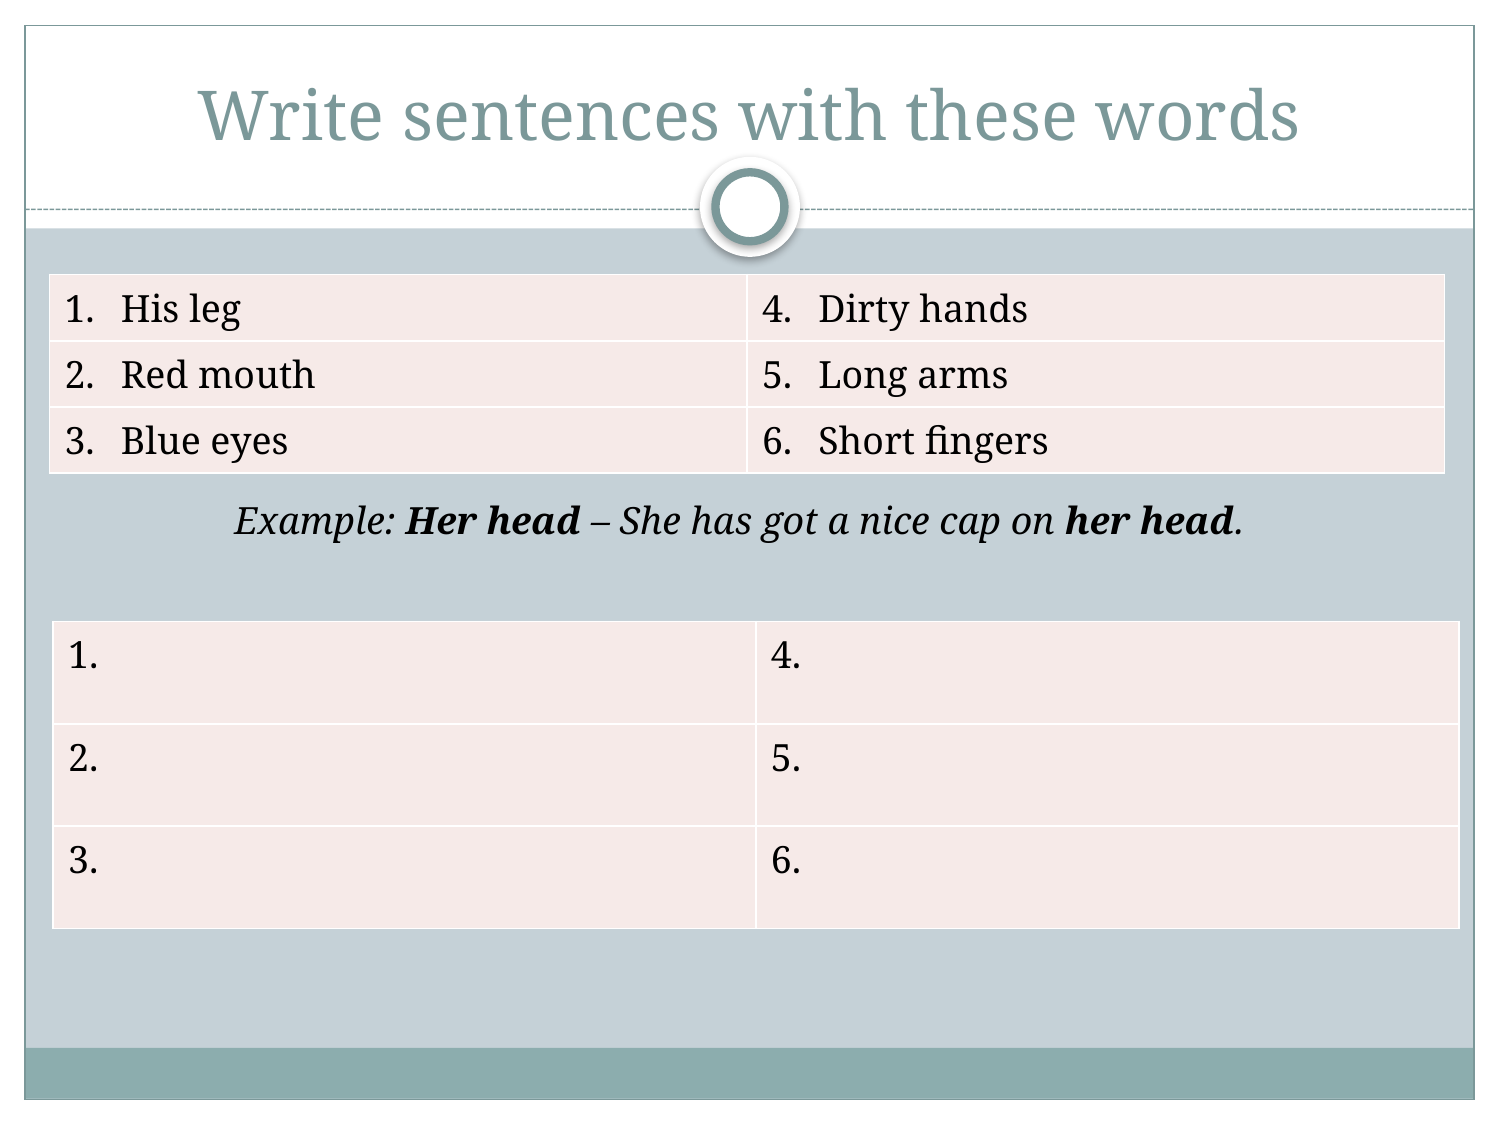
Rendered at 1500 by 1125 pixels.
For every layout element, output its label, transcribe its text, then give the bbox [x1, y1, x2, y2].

table_header 1. [54, 622, 755, 723]
table_cell Long arms [748, 342, 1444, 406]
table_cell Blue eyes [50, 408, 746, 472]
table_cell 2. [54, 725, 755, 825]
text_box Example: Her head – She has got a nice cap on her head. [219, 490, 1260, 550]
table_header Dirty hands [748, 275, 1444, 340]
table_header His leg [50, 275, 746, 340]
table_cell 6. [757, 827, 1458, 928]
table_cell Short fingers [748, 408, 1444, 472]
table_cell 3. [54, 827, 755, 928]
table_header 4. [757, 622, 1458, 723]
table_cell Red mouth [50, 342, 746, 406]
title Write sentences with these words [49, 37, 1450, 162]
table_cell 5. [757, 725, 1458, 825]
